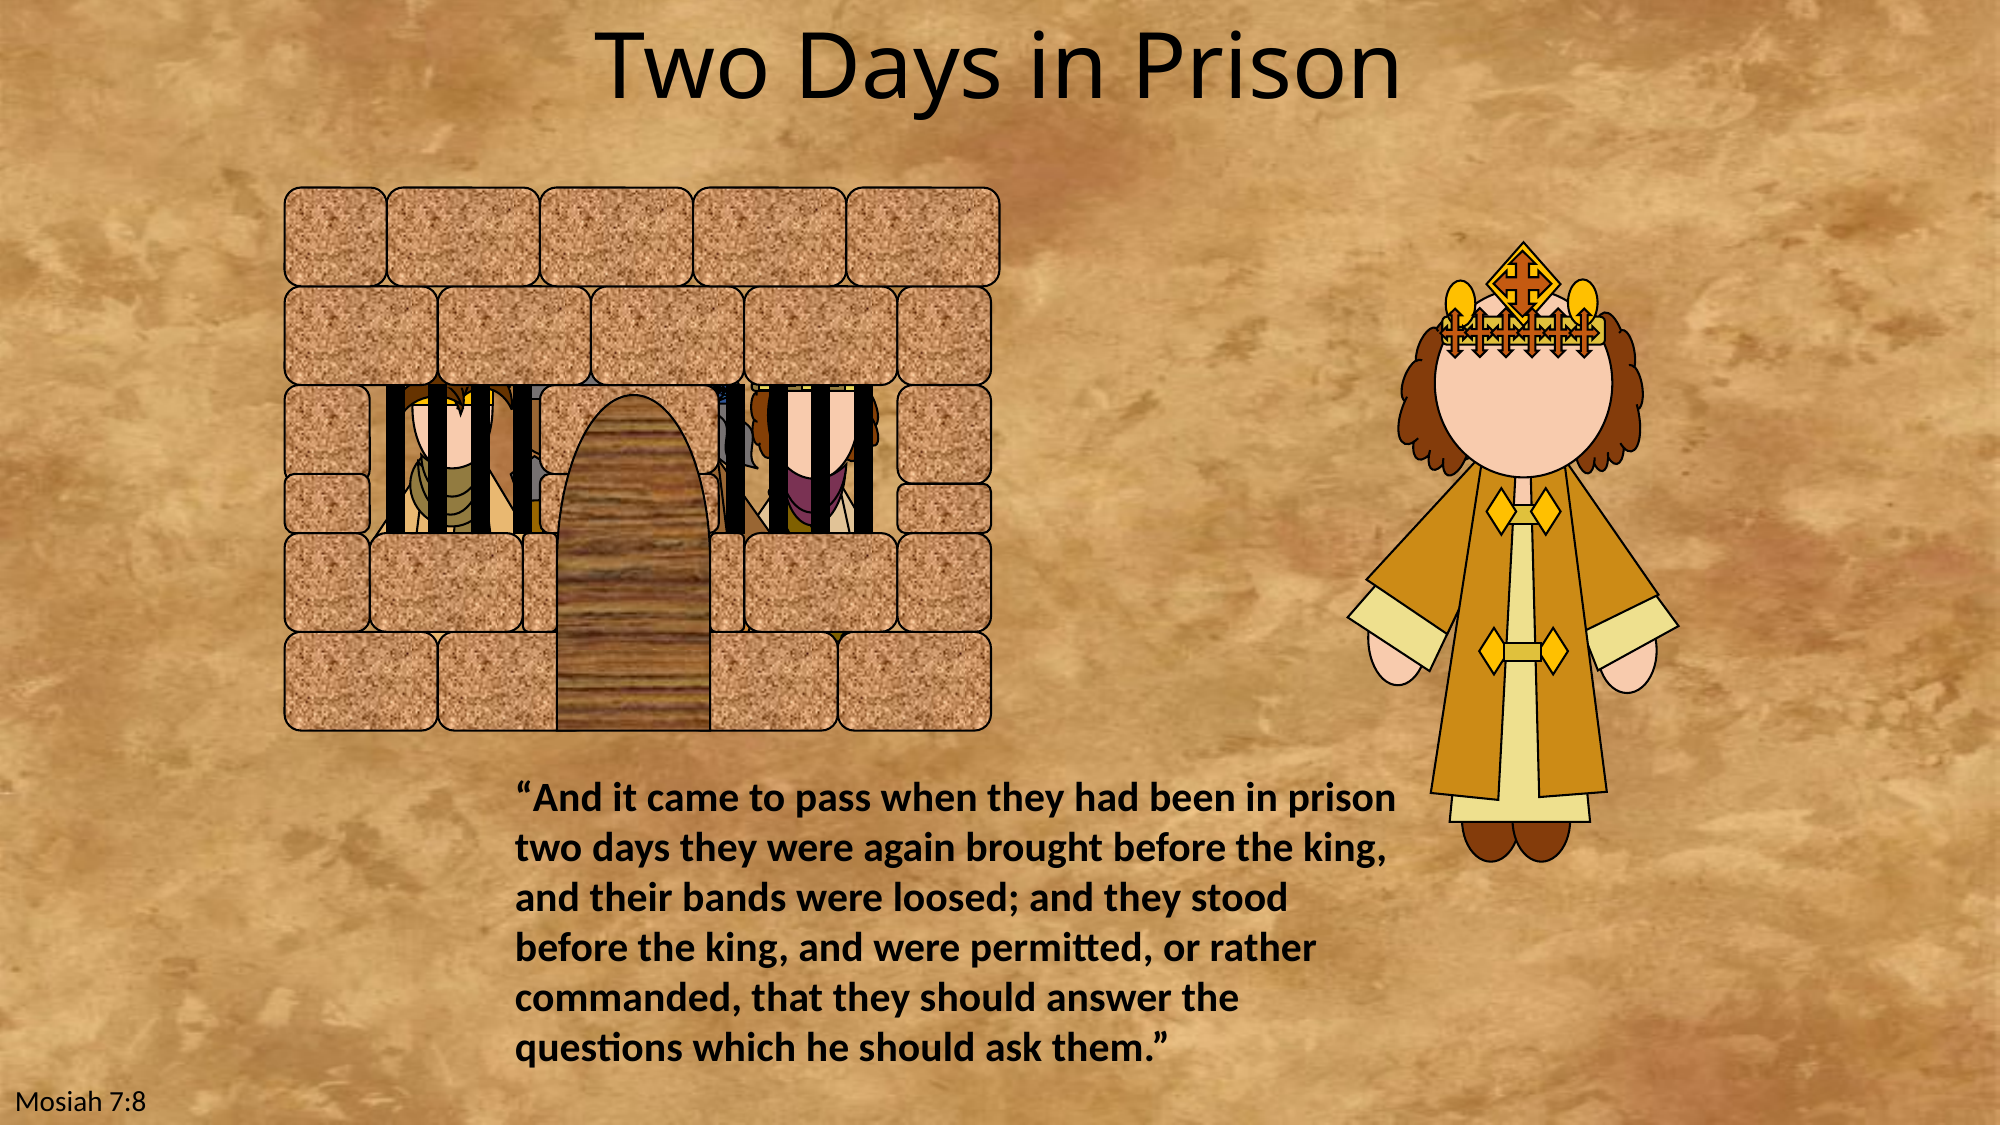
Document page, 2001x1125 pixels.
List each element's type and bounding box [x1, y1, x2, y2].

text_box [284, 187, 1000, 731]
text_box [1368, 242, 1657, 862]
picture [0, 0, 2000, 1125]
